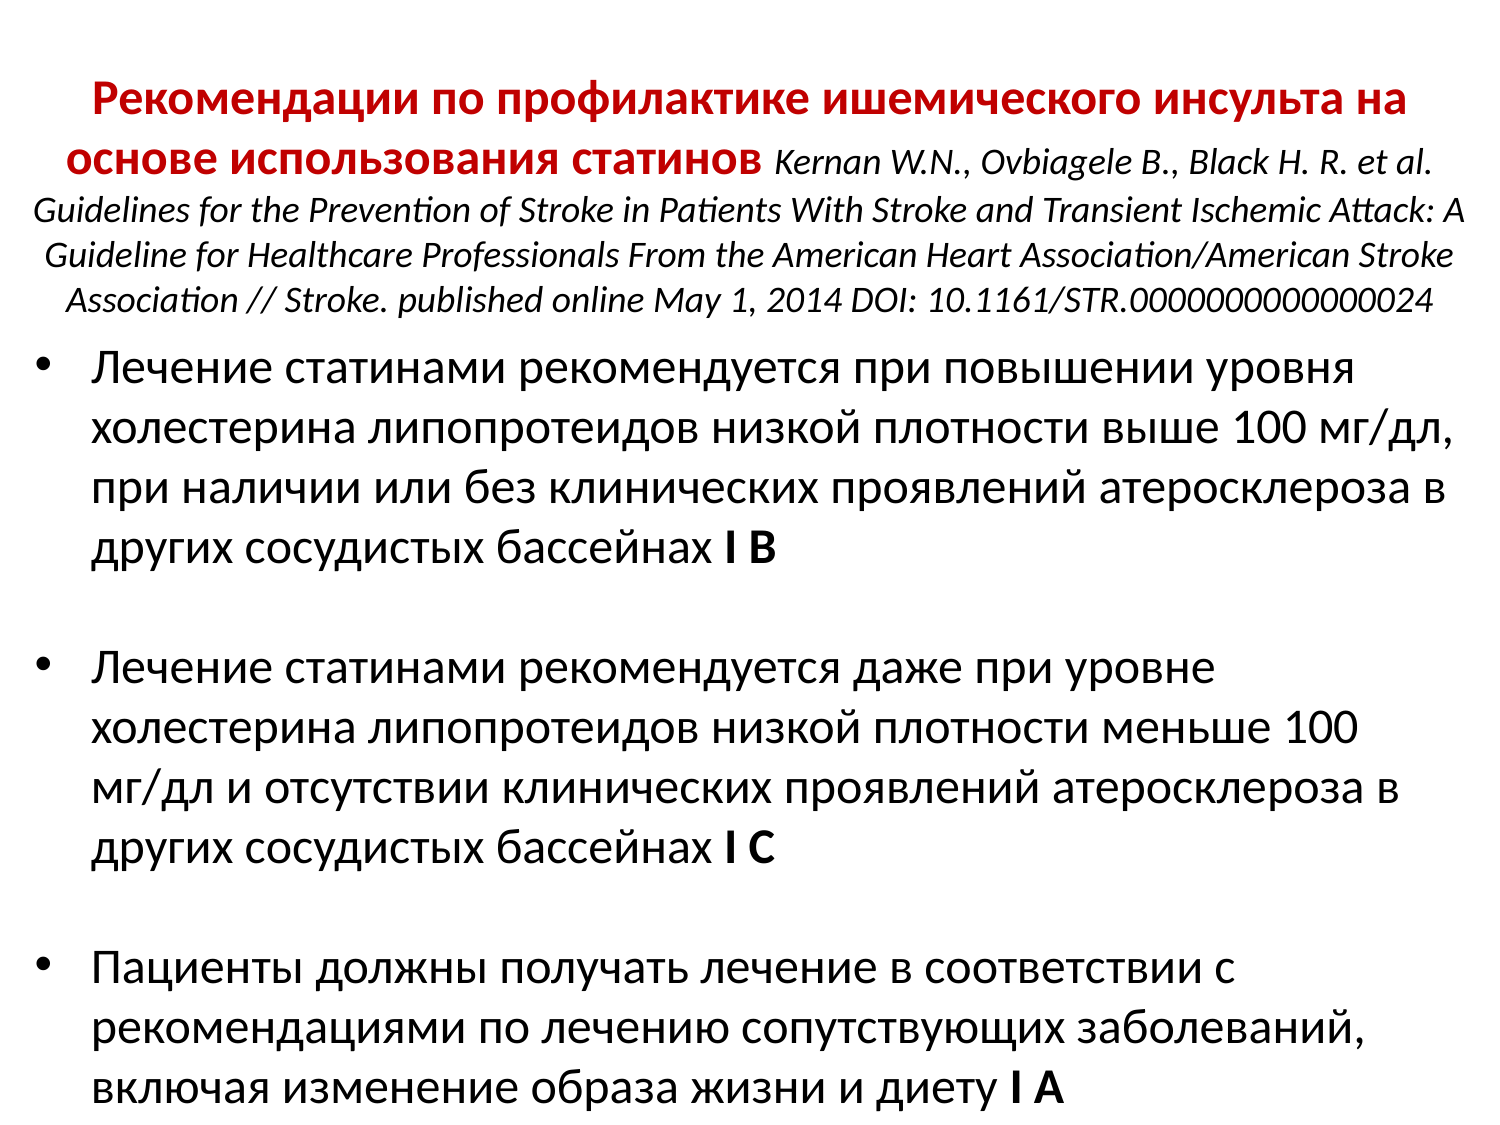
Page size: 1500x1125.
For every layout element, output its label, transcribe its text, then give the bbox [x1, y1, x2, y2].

text_box Лечение статинами рекомендуется при повышении уровня холестерина липопротеидов низкой плотности выше 100 мг/дл, при наличии или без клинических проявлений атеросклероза в других сосудистых бассейнах I B Лечение статинами рекомендуется даже при уровне холестерина липопротеидов низкой плотности меньше 100 мг/дл и отсутствии клинических проявлений атеросклероза в других сосудистых бассейнах I C Пациенты должны получать лечение в соответствии с рекомендациями по лечению сопутствующих заболеваний, включая изменение образа жизни и диету I A [19, 326, 1500, 1121]
text_box Рекомендации по профилактике ишемического инсульта на основе использования статинов Kernan W.N., Ovbiagele B., Black H. R. et al. Guidelines for the Prevention of Stroke in Patients With Stroke and Transient Ischemic Attack: A Guideline for Healthcare Professionals From the American Heart Association/American Stroke Association // Stroke. published online May 1, 2014 DOI: 10.1161/STR.0000000000000024 [0, 0, 1500, 386]
